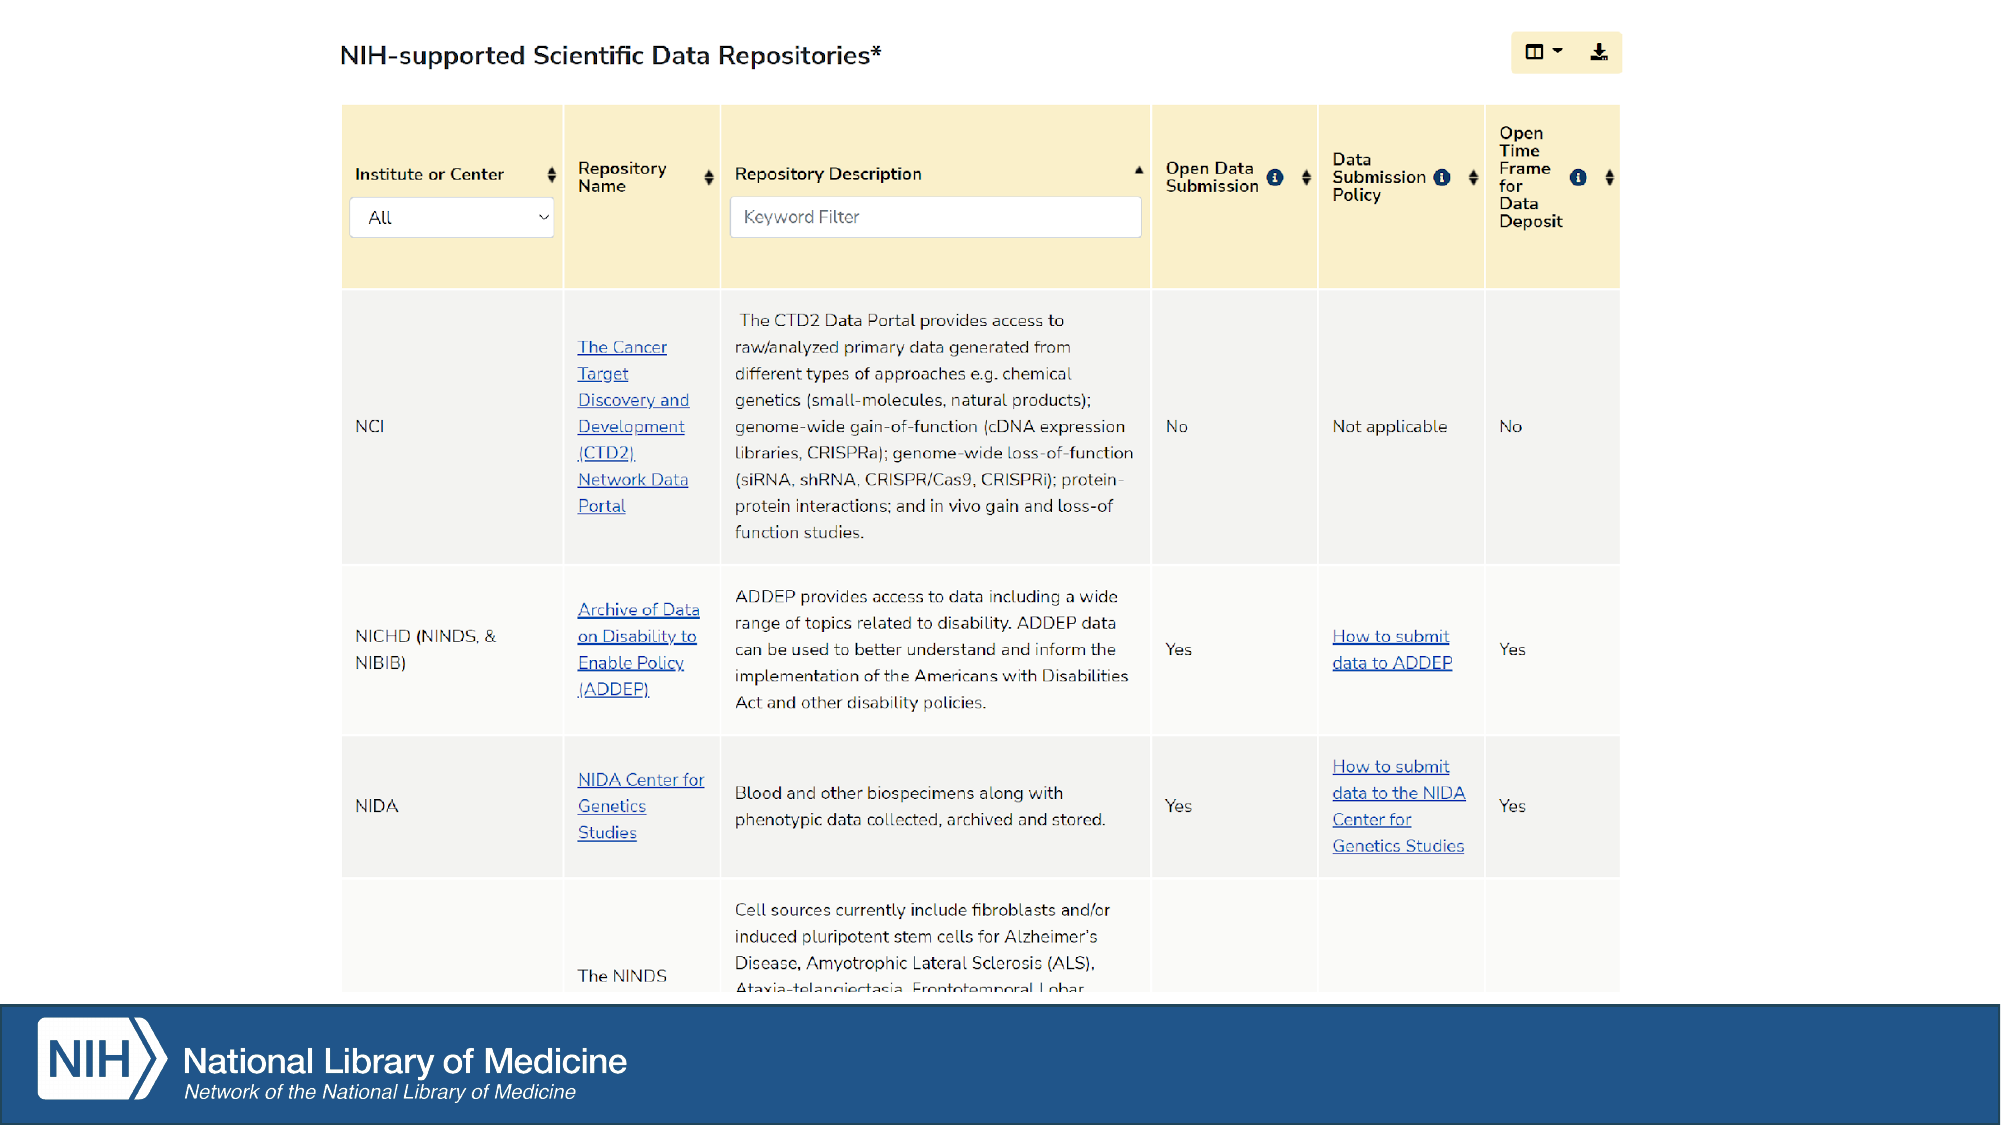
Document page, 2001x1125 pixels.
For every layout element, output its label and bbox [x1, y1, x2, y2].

picture [298, 0, 1650, 992]
picture [37, 1017, 627, 1112]
